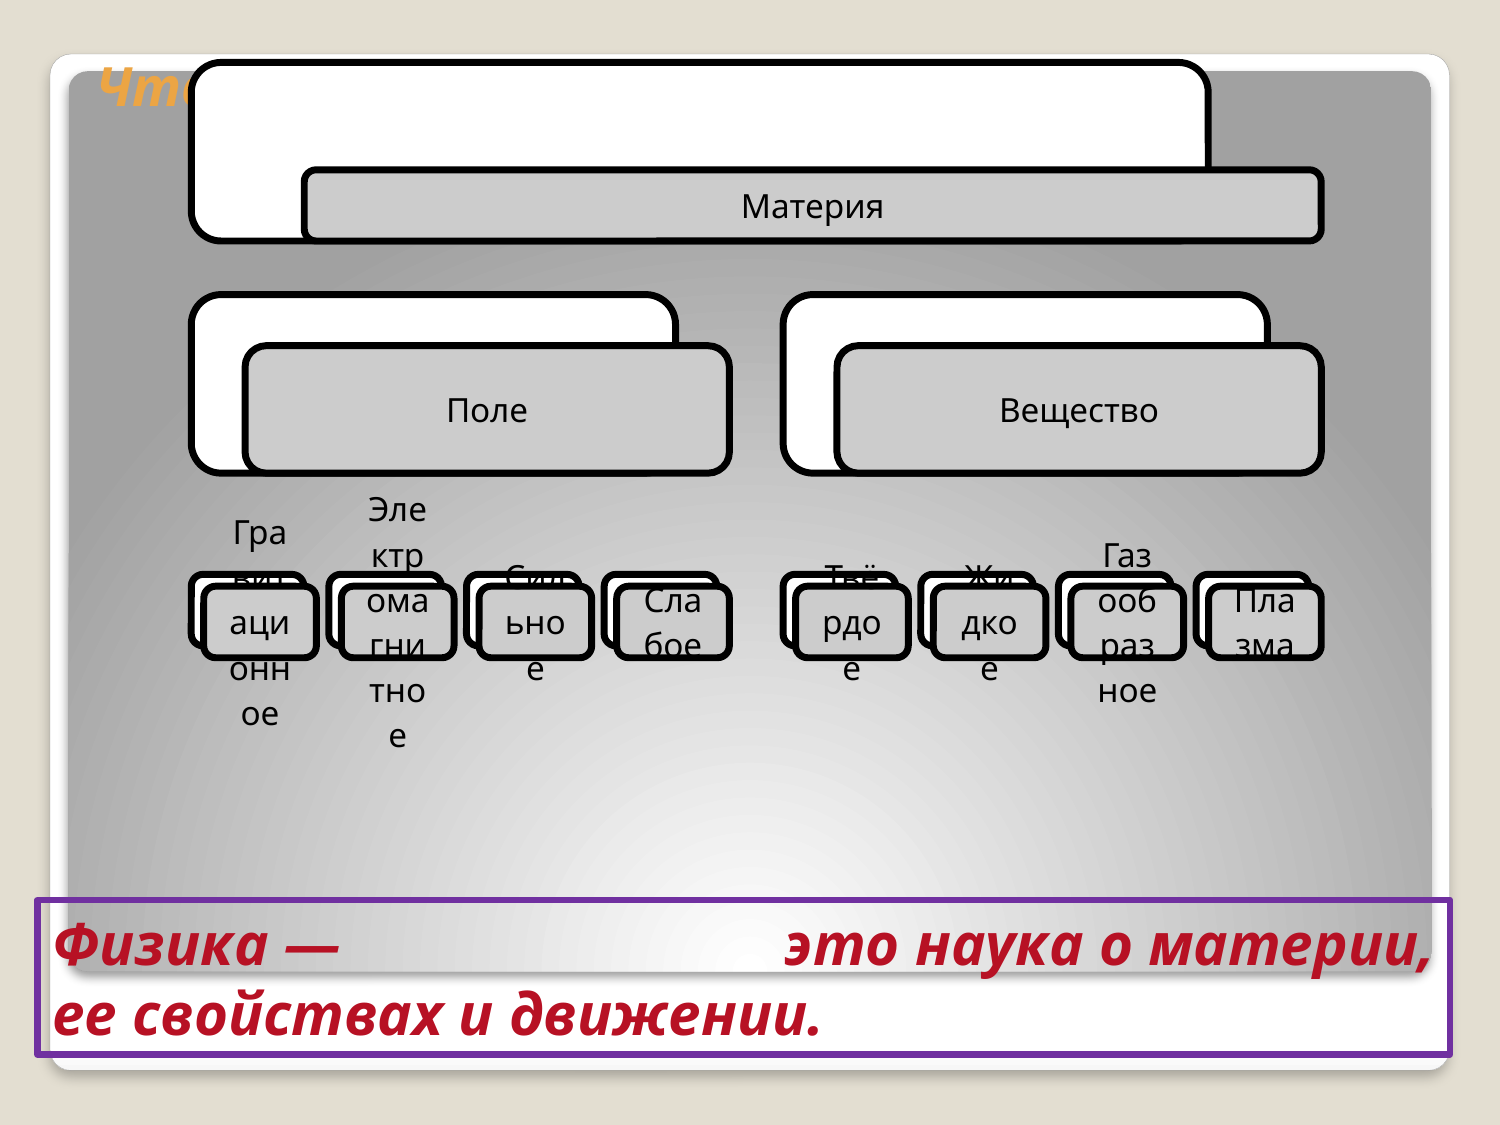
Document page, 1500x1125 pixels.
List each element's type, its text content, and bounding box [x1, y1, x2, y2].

text_box Физика — это наука о материи, ее свойствах и движении. [37, 899, 1450, 1055]
title Что изучает физика [75, 45, 1425, 61]
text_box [49, 62, 1463, 938]
